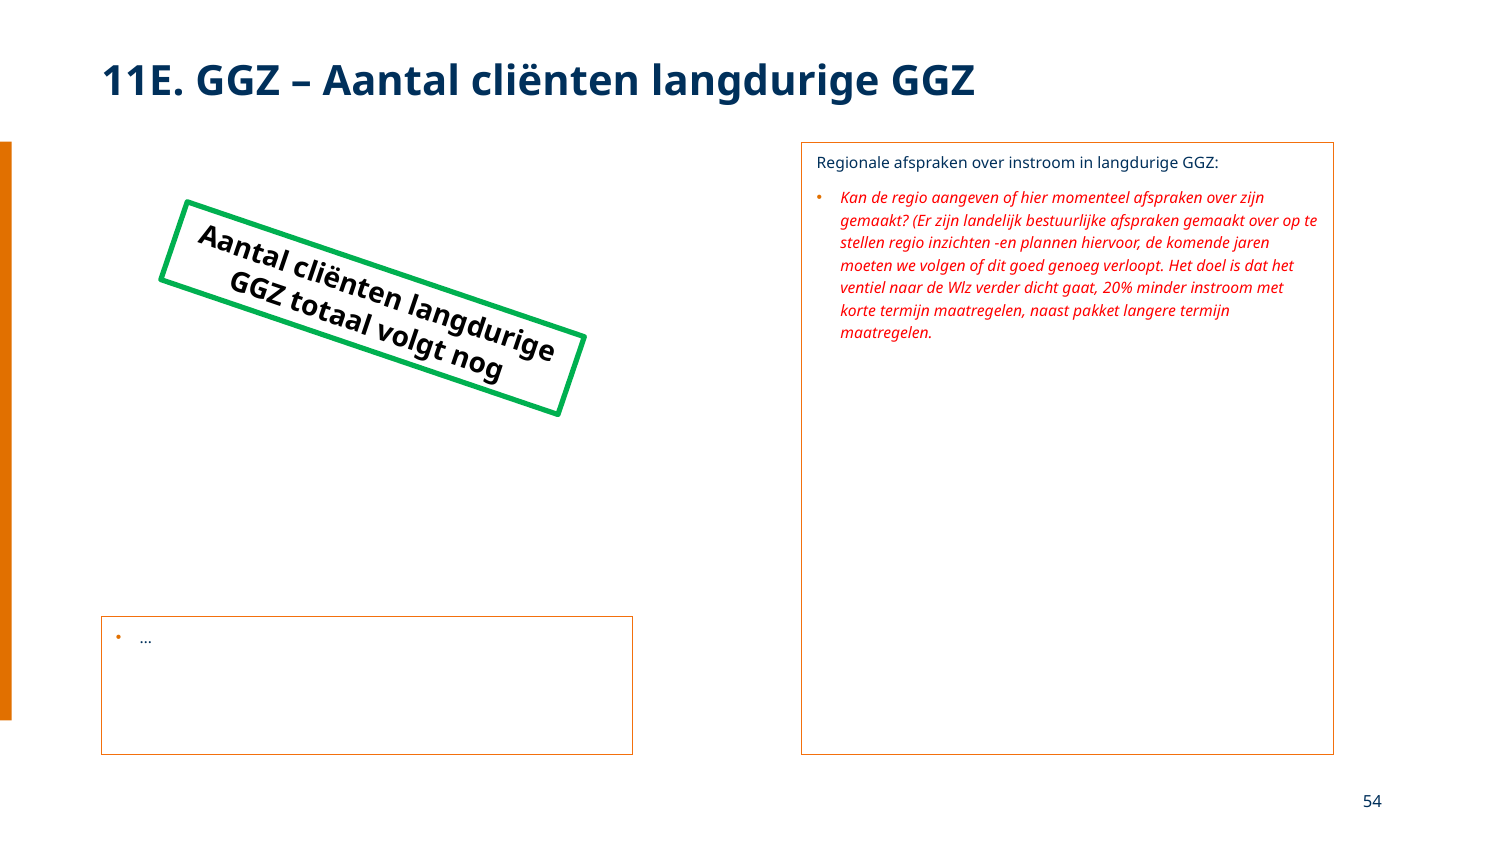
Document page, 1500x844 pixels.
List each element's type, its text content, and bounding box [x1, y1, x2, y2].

text_box Regionale afspraken over instroom in langdurige GGZ: Kan de regio aangeven of hier momenteel afspraken over zijn gemaakt? (Er zijn landelijk bestuurlijke afspraken gemaakt over op te stellen regio inzichten -en plannen hiervoor, de komende jaren moeten we volgen of dit goed genoeg verloopt. Het doel is dat het ventiel naar de Wlz verder dicht gaat, 20% minder instroom met korte termijn maatregelen, naast pakket langere termijn maatregelen. [801, 142, 1334, 755]
text_box … [101, 616, 633, 755]
text_box 11E. GGZ – Aantal cliënten langdurige GGZ [101, 53, 1365, 105]
text_box Aantal cliënten langdurige GGZ totaal volgt nog [160, 201, 585, 415]
slide_number 54 [1322, 791, 1382, 821]
